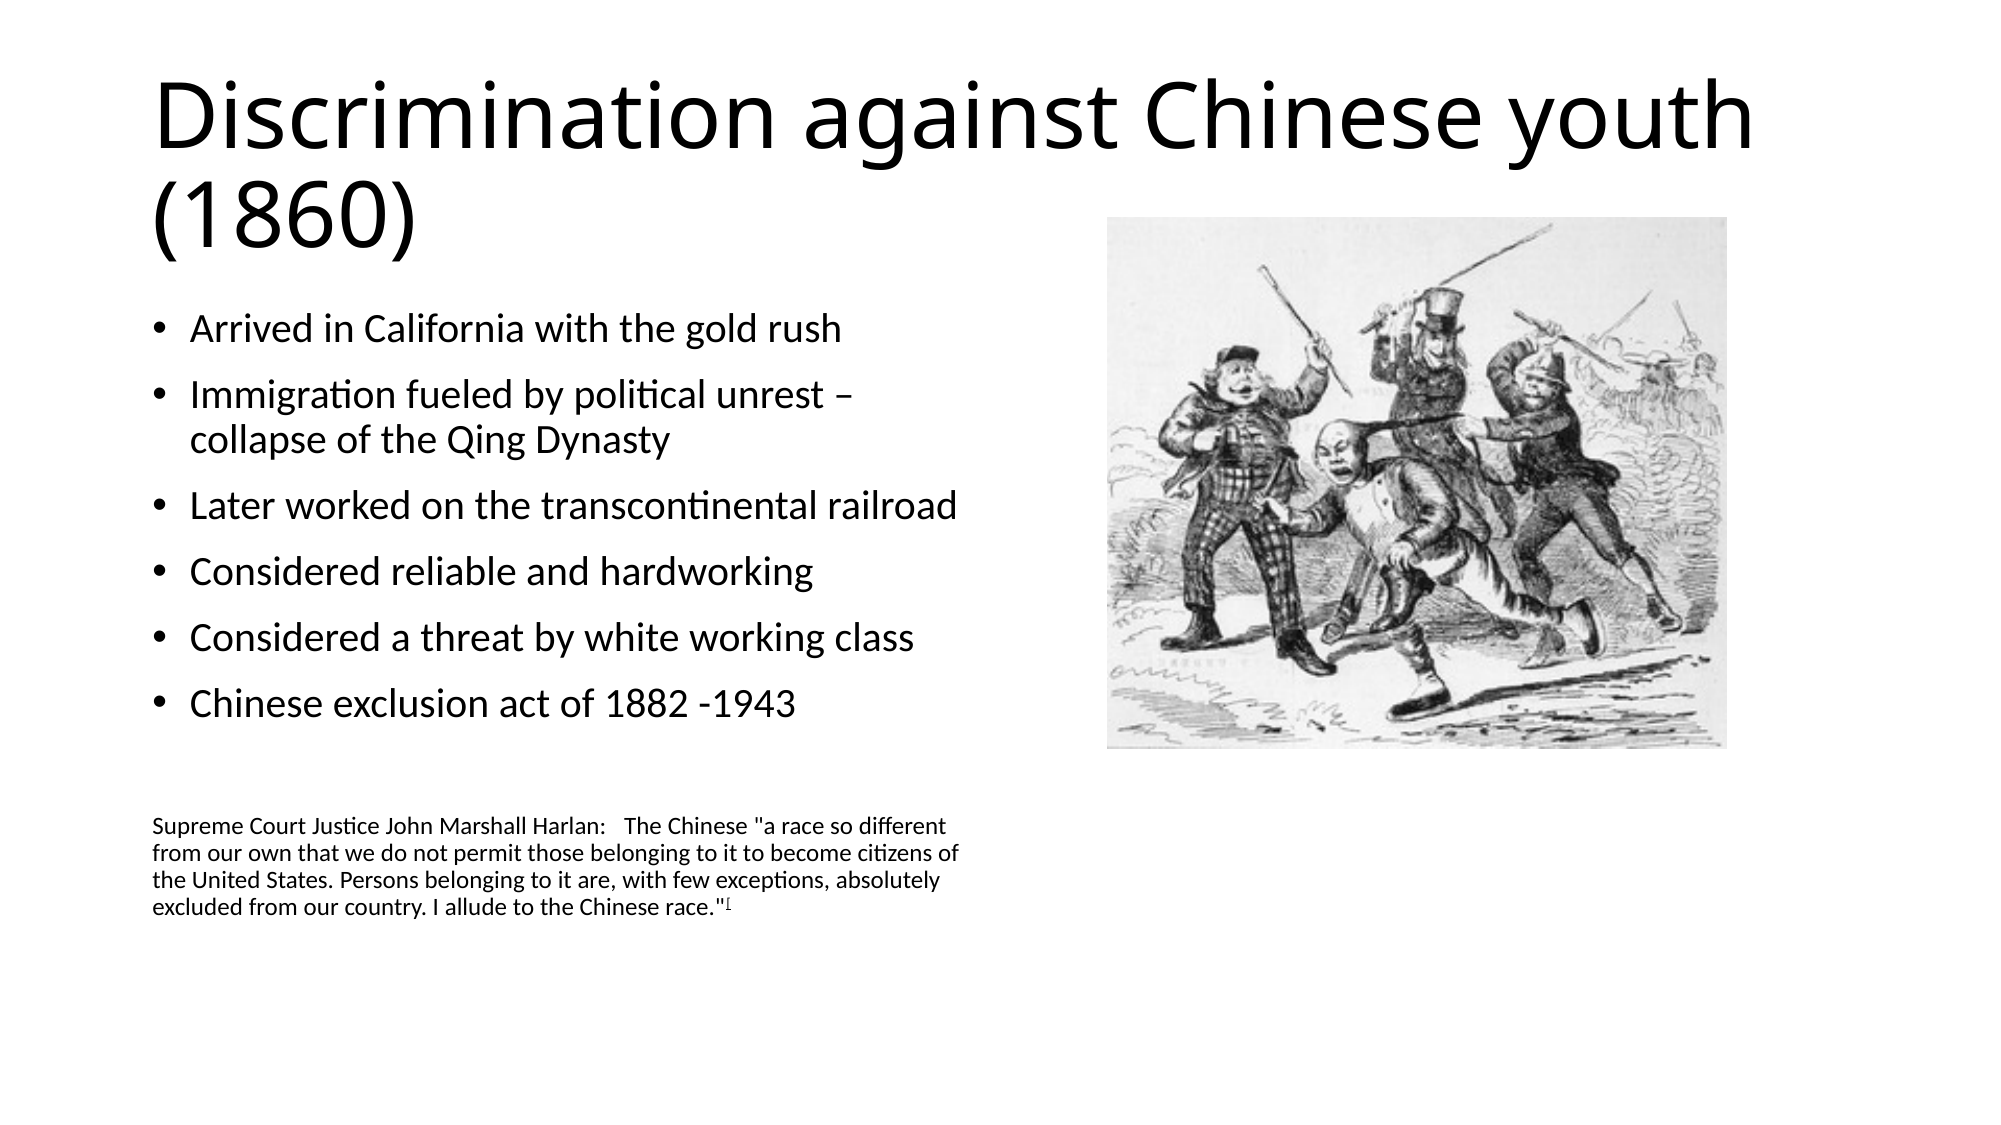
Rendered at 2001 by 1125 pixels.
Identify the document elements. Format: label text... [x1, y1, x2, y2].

title Discrimination against Chinese youth (1860) [137, 59, 1863, 278]
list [1107, 217, 1727, 749]
list Arrived in California with the gold rush Immigration fueled by political unrest – collapse of the Qing Dynasty Later worked on the transcontinental railroad Considered reliable and hardworking Considered a threat by white working class Chinese exclusion act of 1882 -1943 Supreme Court Justice John Marshall Harlan: The Chinese "a race so different from our own that we do not permit those belonging to it to become citizens of the United States. Persons belonging to it are, with few exceptions, absolutely excluded from our country. I allude to the Chinese race."[ [137, 299, 988, 1014]
